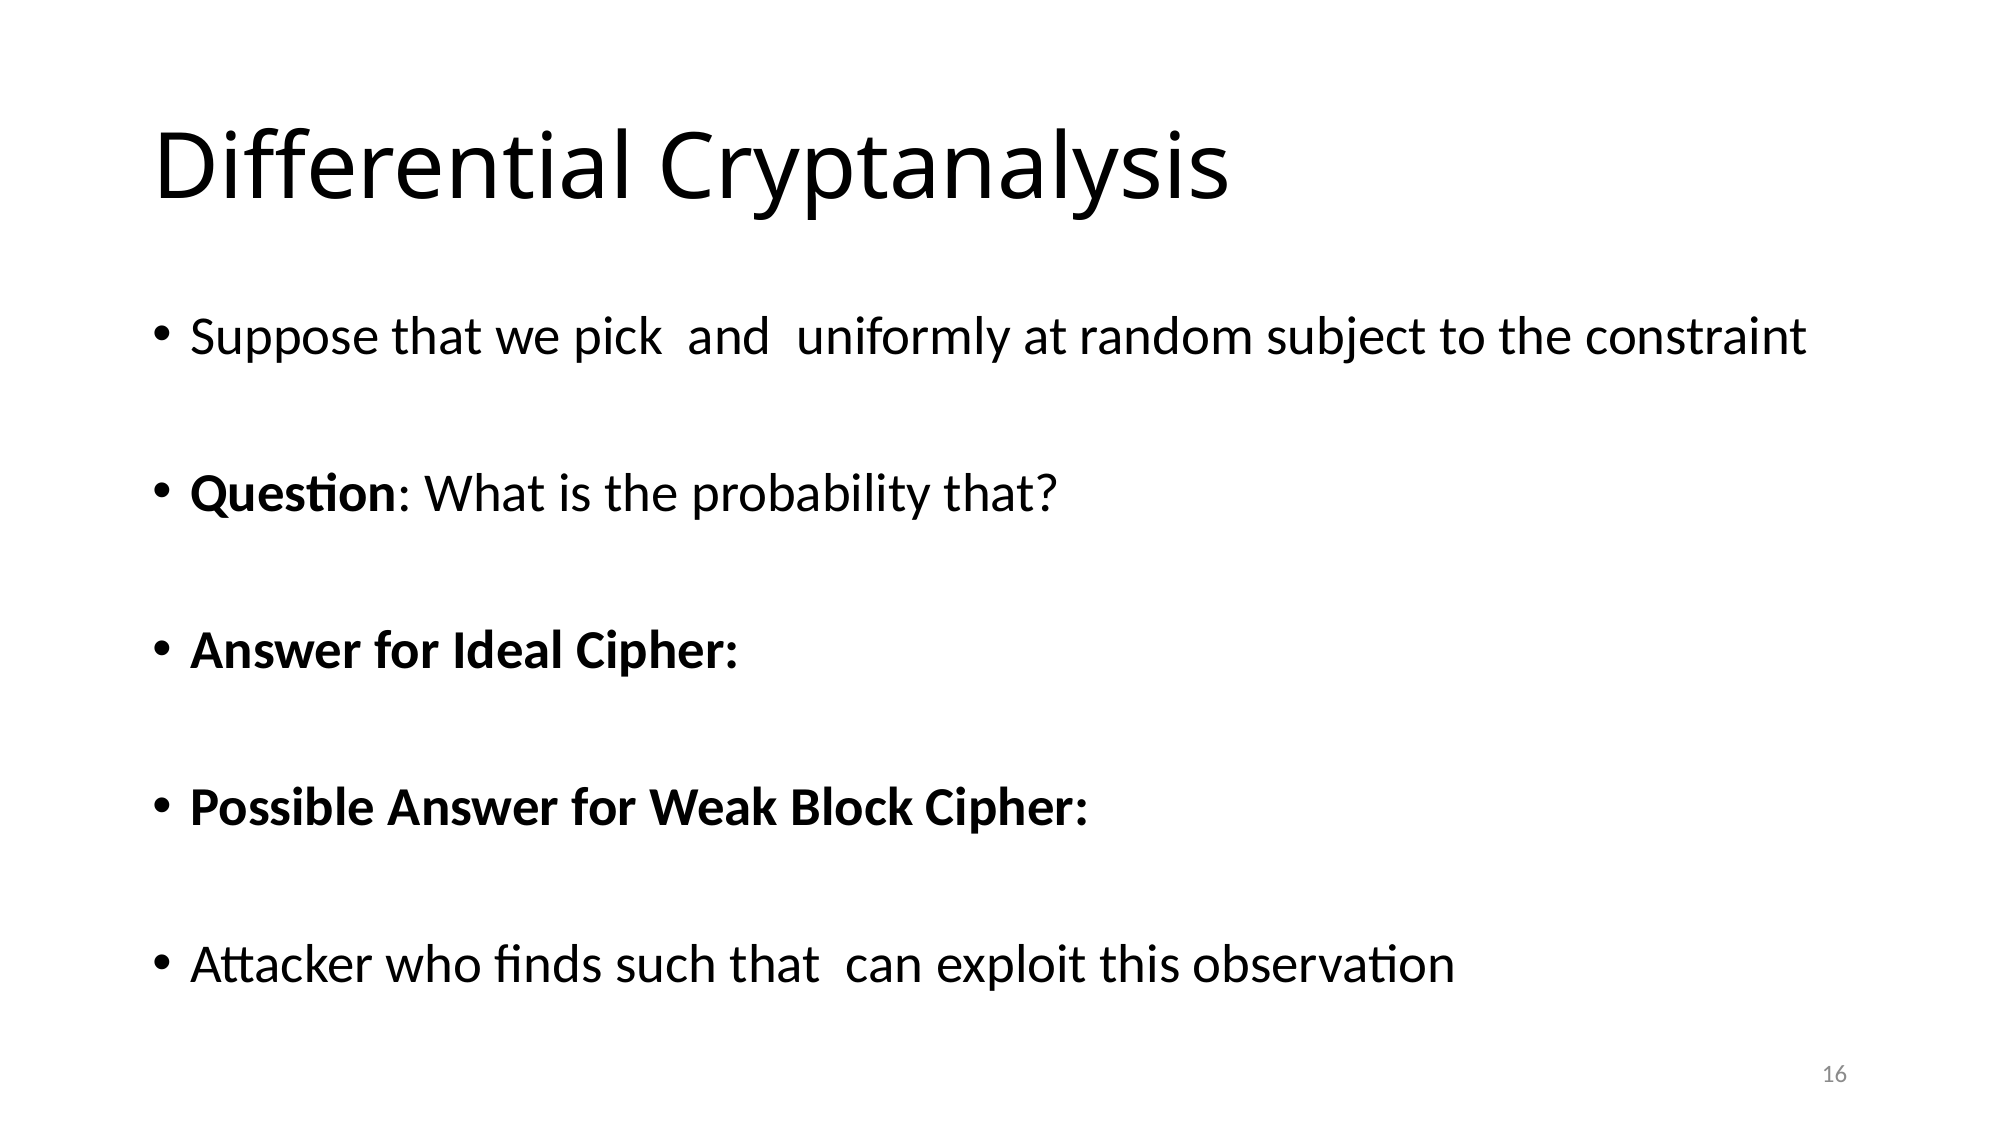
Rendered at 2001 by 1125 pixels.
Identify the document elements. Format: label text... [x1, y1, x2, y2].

slide_number 16 [1412, 1042, 1863, 1103]
title Differential Cryptanalysis [137, 59, 1863, 278]
